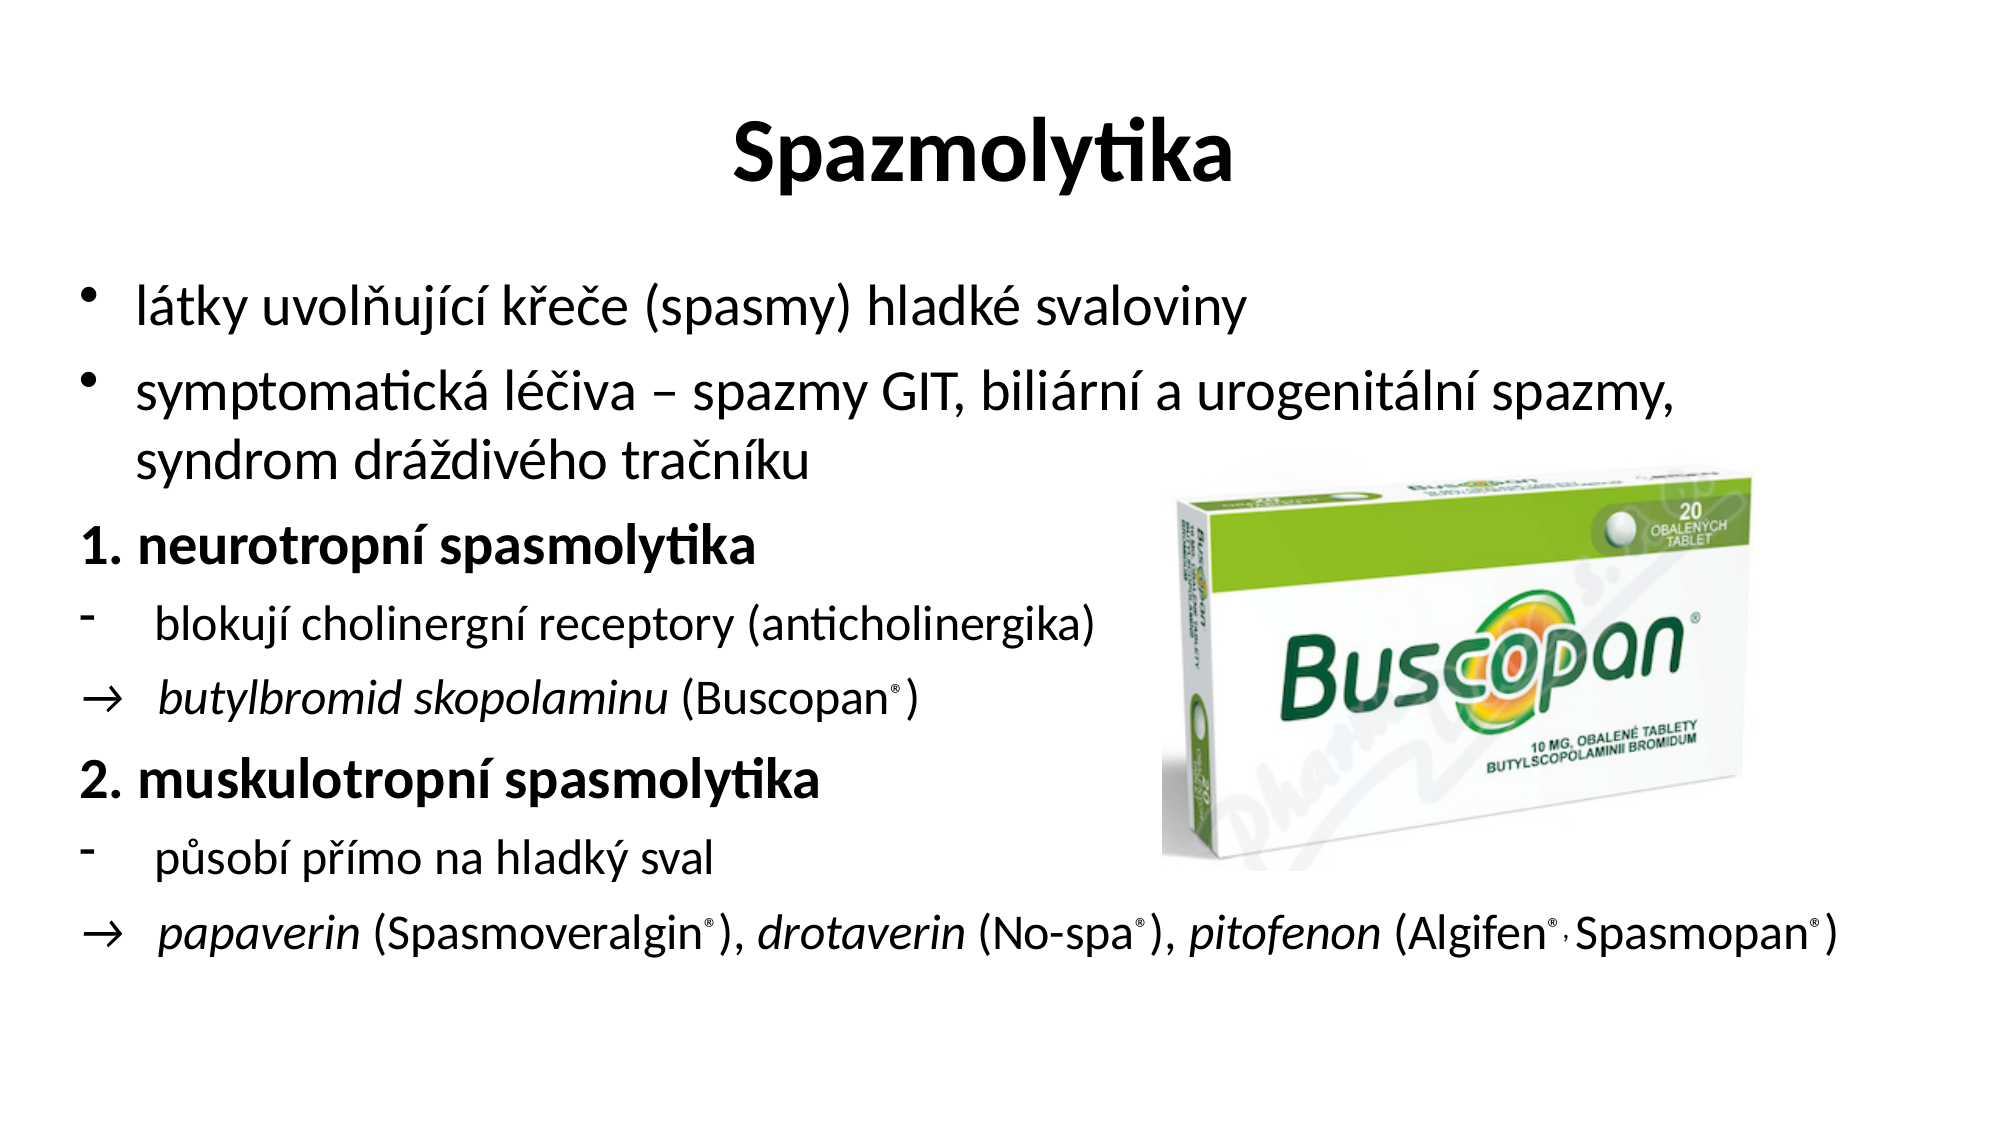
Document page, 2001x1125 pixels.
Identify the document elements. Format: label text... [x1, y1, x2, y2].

text_box látky uvolňující křeče (spasmy) hladké svaloviny symptomatická léčiva – spazmy GIT, biliární a urogenitální spazmy, syndrom dráždivého tračníku 1. neurotropní spasmolytika blokují cholinergní receptory (anticholinergika) → butylbromid skopolaminu (Buscopan®) 2. muskulotropní spasmolytika působí přímo na hladký sval → papaverin (Spasmoveralgin®), drotaverin (No-spa®), pitofenon (Algifen®, Spasmopan®) [74, 249, 2000, 959]
picture [1162, 445, 1793, 872]
title Spazmolytika [575, 87, 1393, 249]
